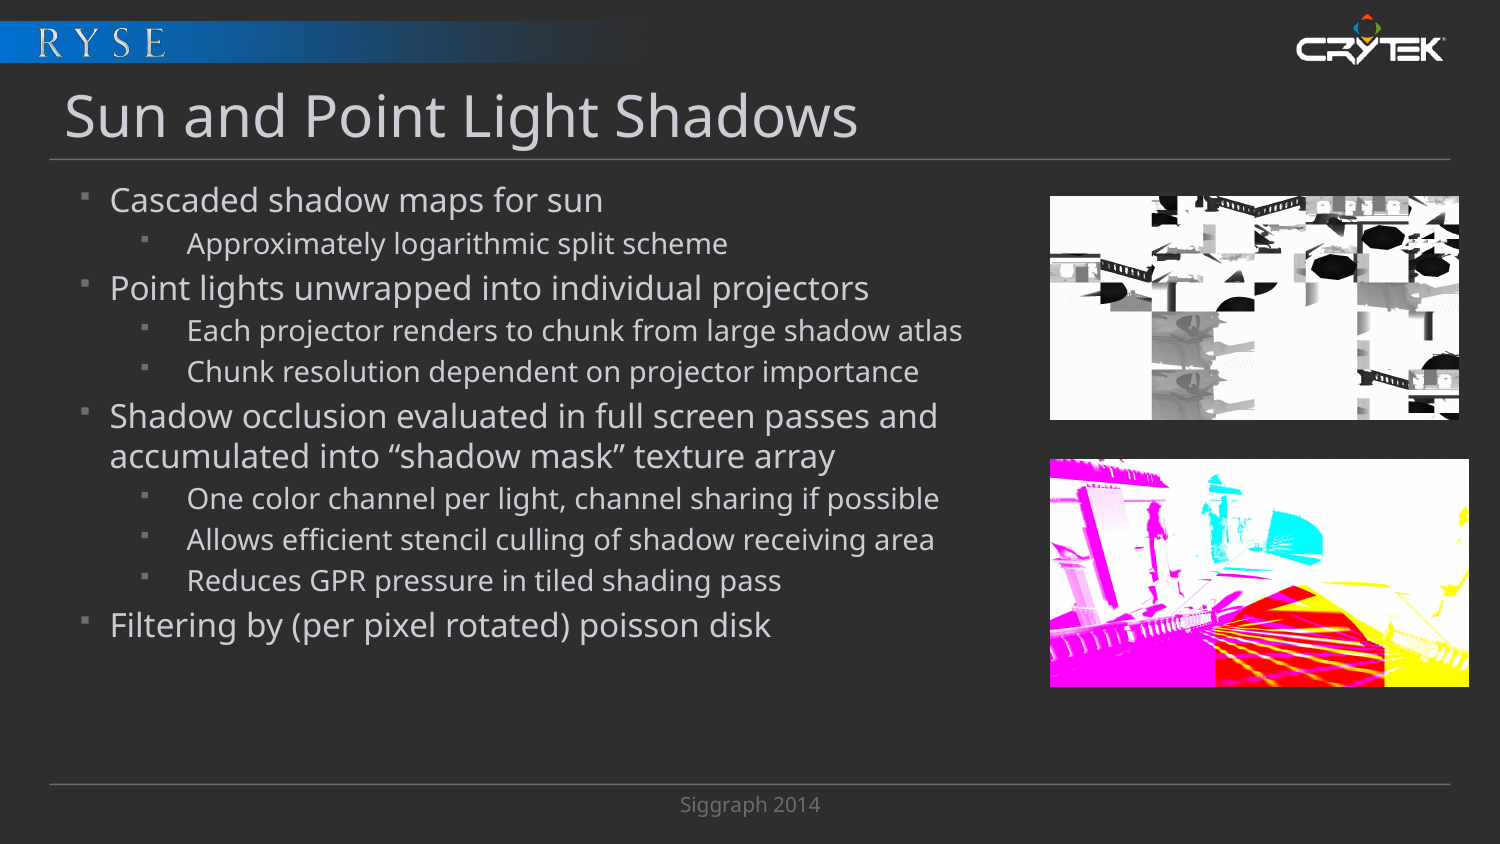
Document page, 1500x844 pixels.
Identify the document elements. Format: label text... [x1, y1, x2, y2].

title Sun and Point Light Shadows [50, 71, 1450, 147]
picture [1049, 196, 1460, 420]
picture [0, 21, 650, 63]
picture [1049, 459, 1469, 688]
list Cascaded shadow maps for sun Approximately logarithmic split scheme Point lights unwrapped into individual projectors Each projector renders to chunk from large shadow atlas Chunk resolution dependent on projector importance Shadow occlusion evaluated in full screen passes and accumulated into “shadow mask” texture array One color channel per light, channel sharing if possible Allows efficient stencil culling of shadow receiving area Reduces GPR pressure in tiled shading pass Filtering by (per pixel rotated) poisson disk [50, 171, 1038, 772]
picture [1287, 9, 1450, 67]
